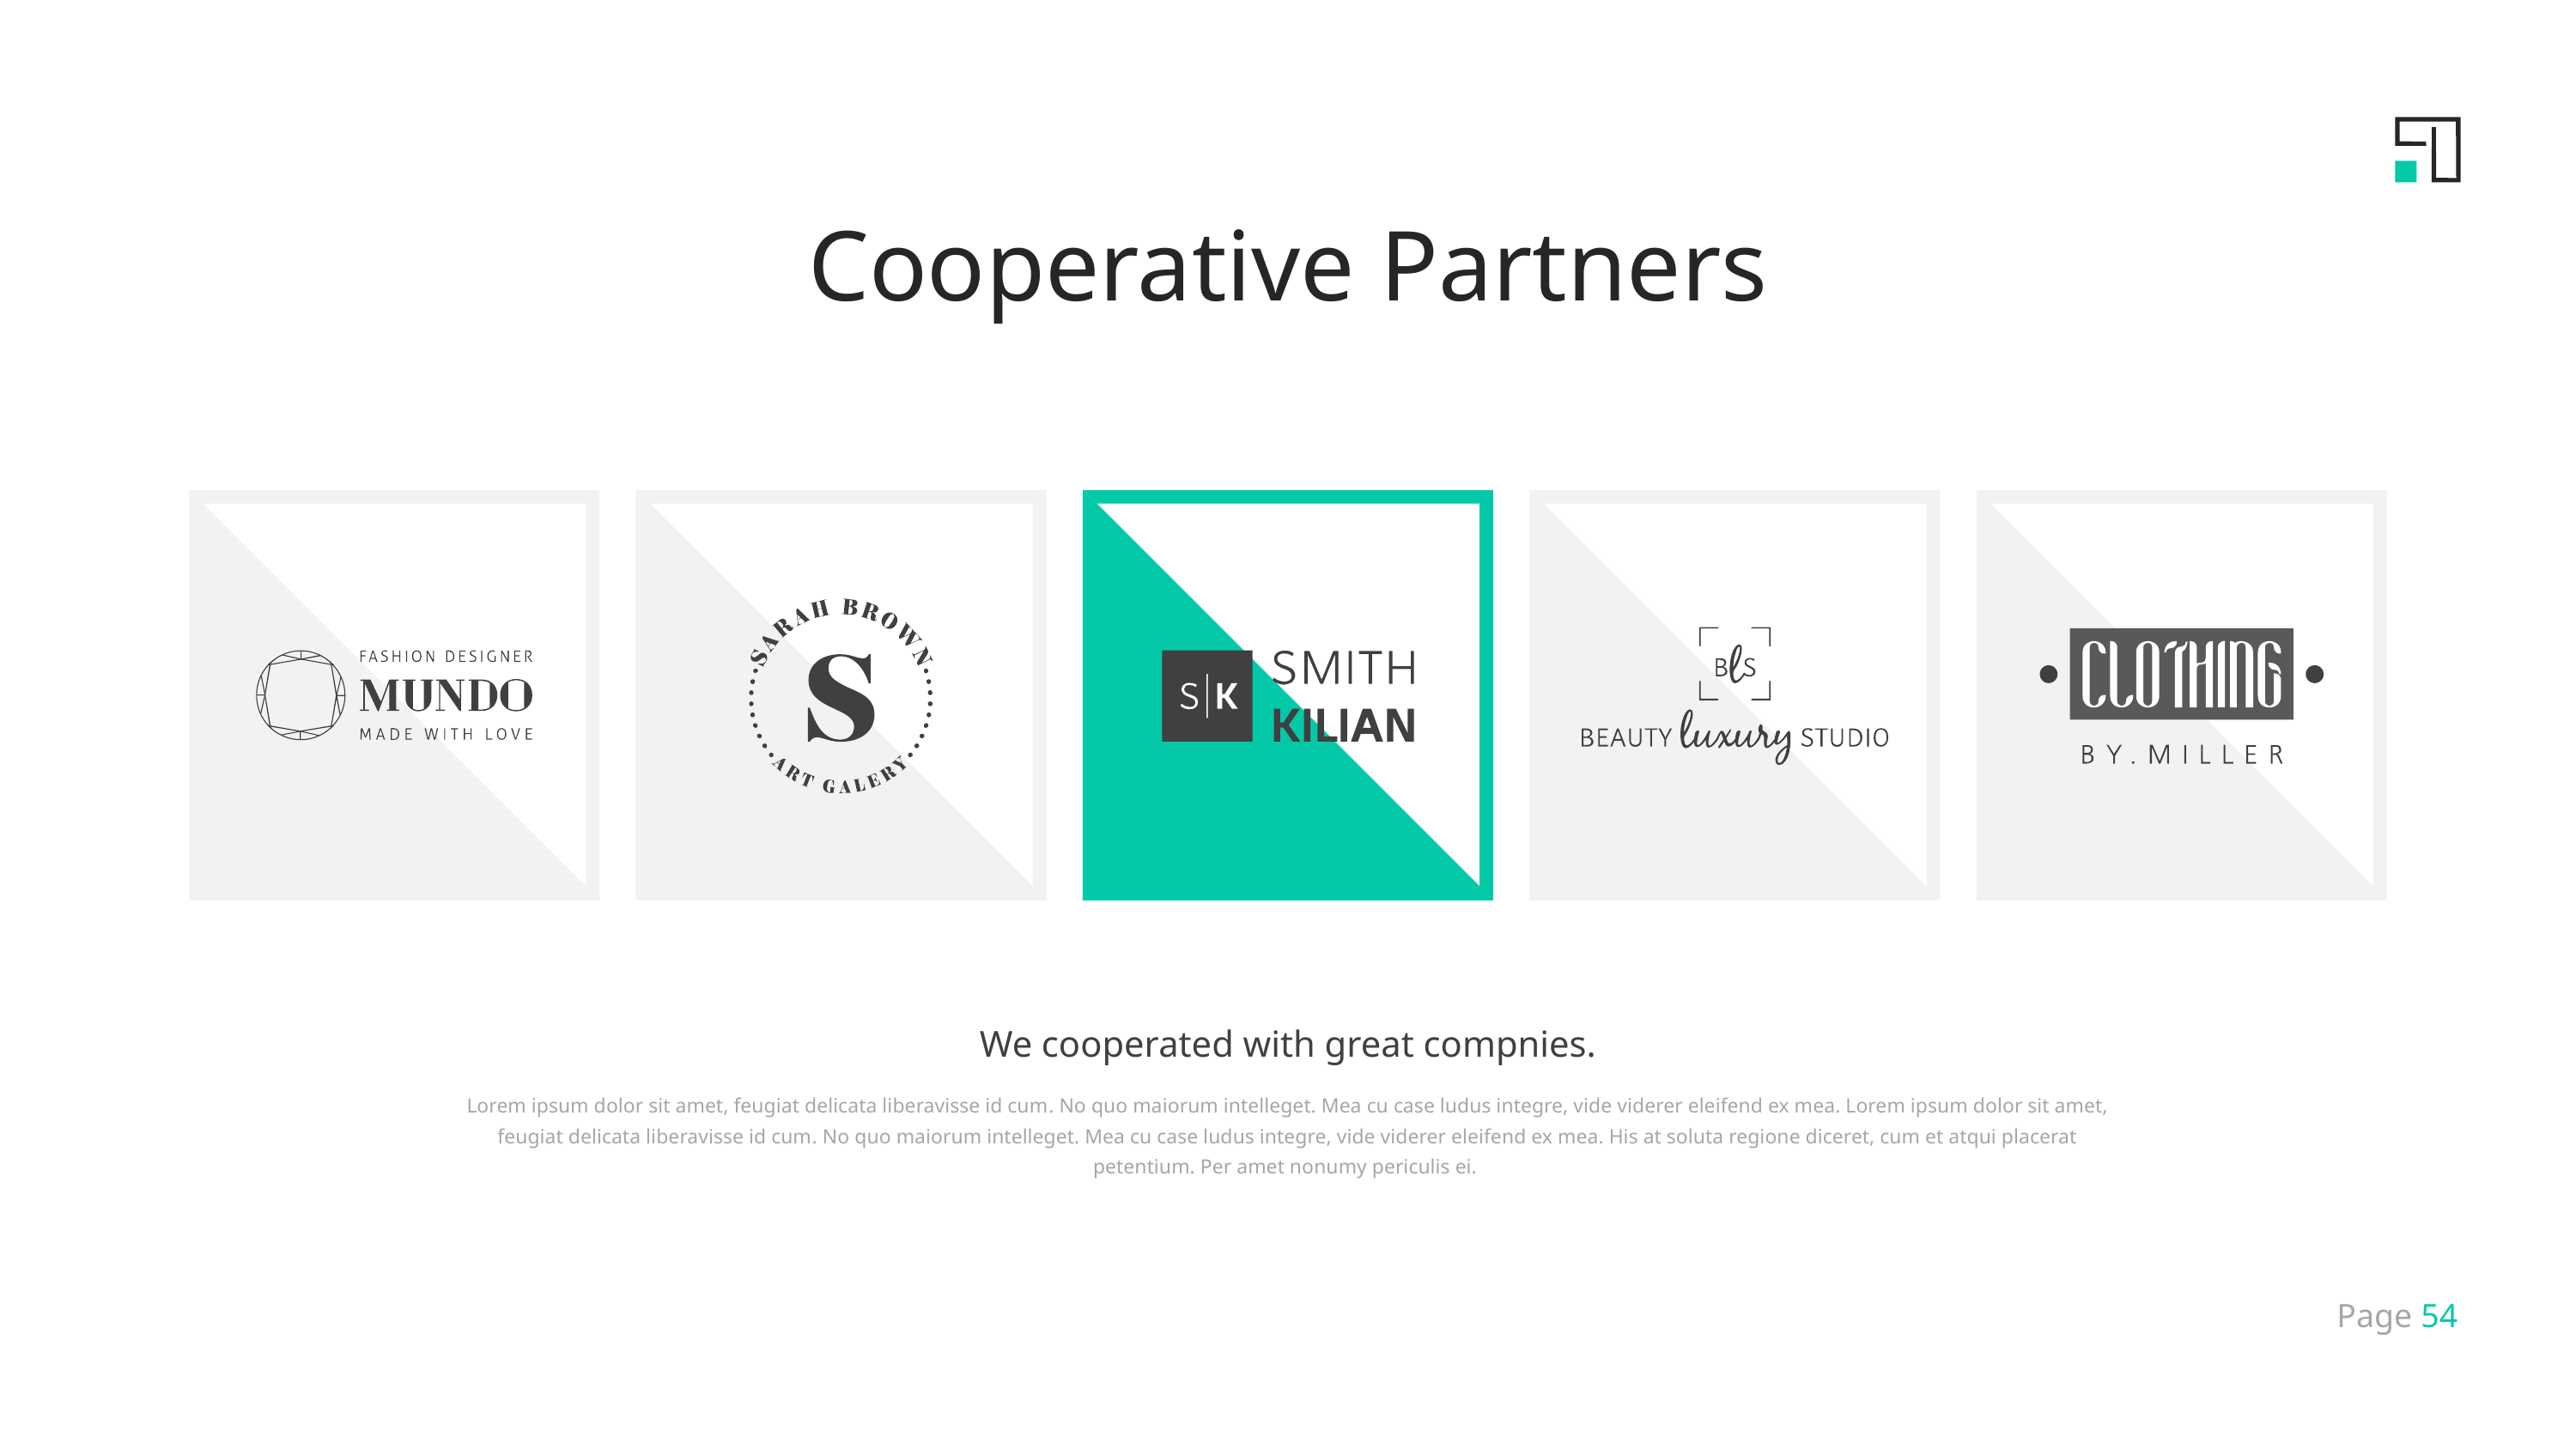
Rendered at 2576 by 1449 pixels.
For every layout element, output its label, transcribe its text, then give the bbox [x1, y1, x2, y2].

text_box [2039, 627, 2324, 764]
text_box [1582, 627, 1889, 766]
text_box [1162, 650, 1414, 742]
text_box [635, 489, 1047, 901]
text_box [189, 489, 600, 901]
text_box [1529, 489, 1941, 901]
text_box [1976, 489, 2387, 901]
text_box Cooperative Partners [676, 197, 1900, 327]
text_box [1082, 489, 1494, 901]
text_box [749, 598, 933, 794]
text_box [256, 650, 532, 741]
text_box We cooperated with great compnies. Lorem ipsum dolor sit amet, feugiat delicata liberavisse id cum. No quo maiorum intelleget. Mea cu case ludus integre, vide viderer eleifend ex mea. Lorem ipsum dolor sit amet, feugiat delicata liberavisse id cum. No quo maiorum intelleget. Mea cu case ludus integre, vide viderer eleifend ex mea. His at soluta regione diceret, cum et atqui placerat petentium. Per amet nonumy periculis ei. [445, 1002, 2131, 1185]
